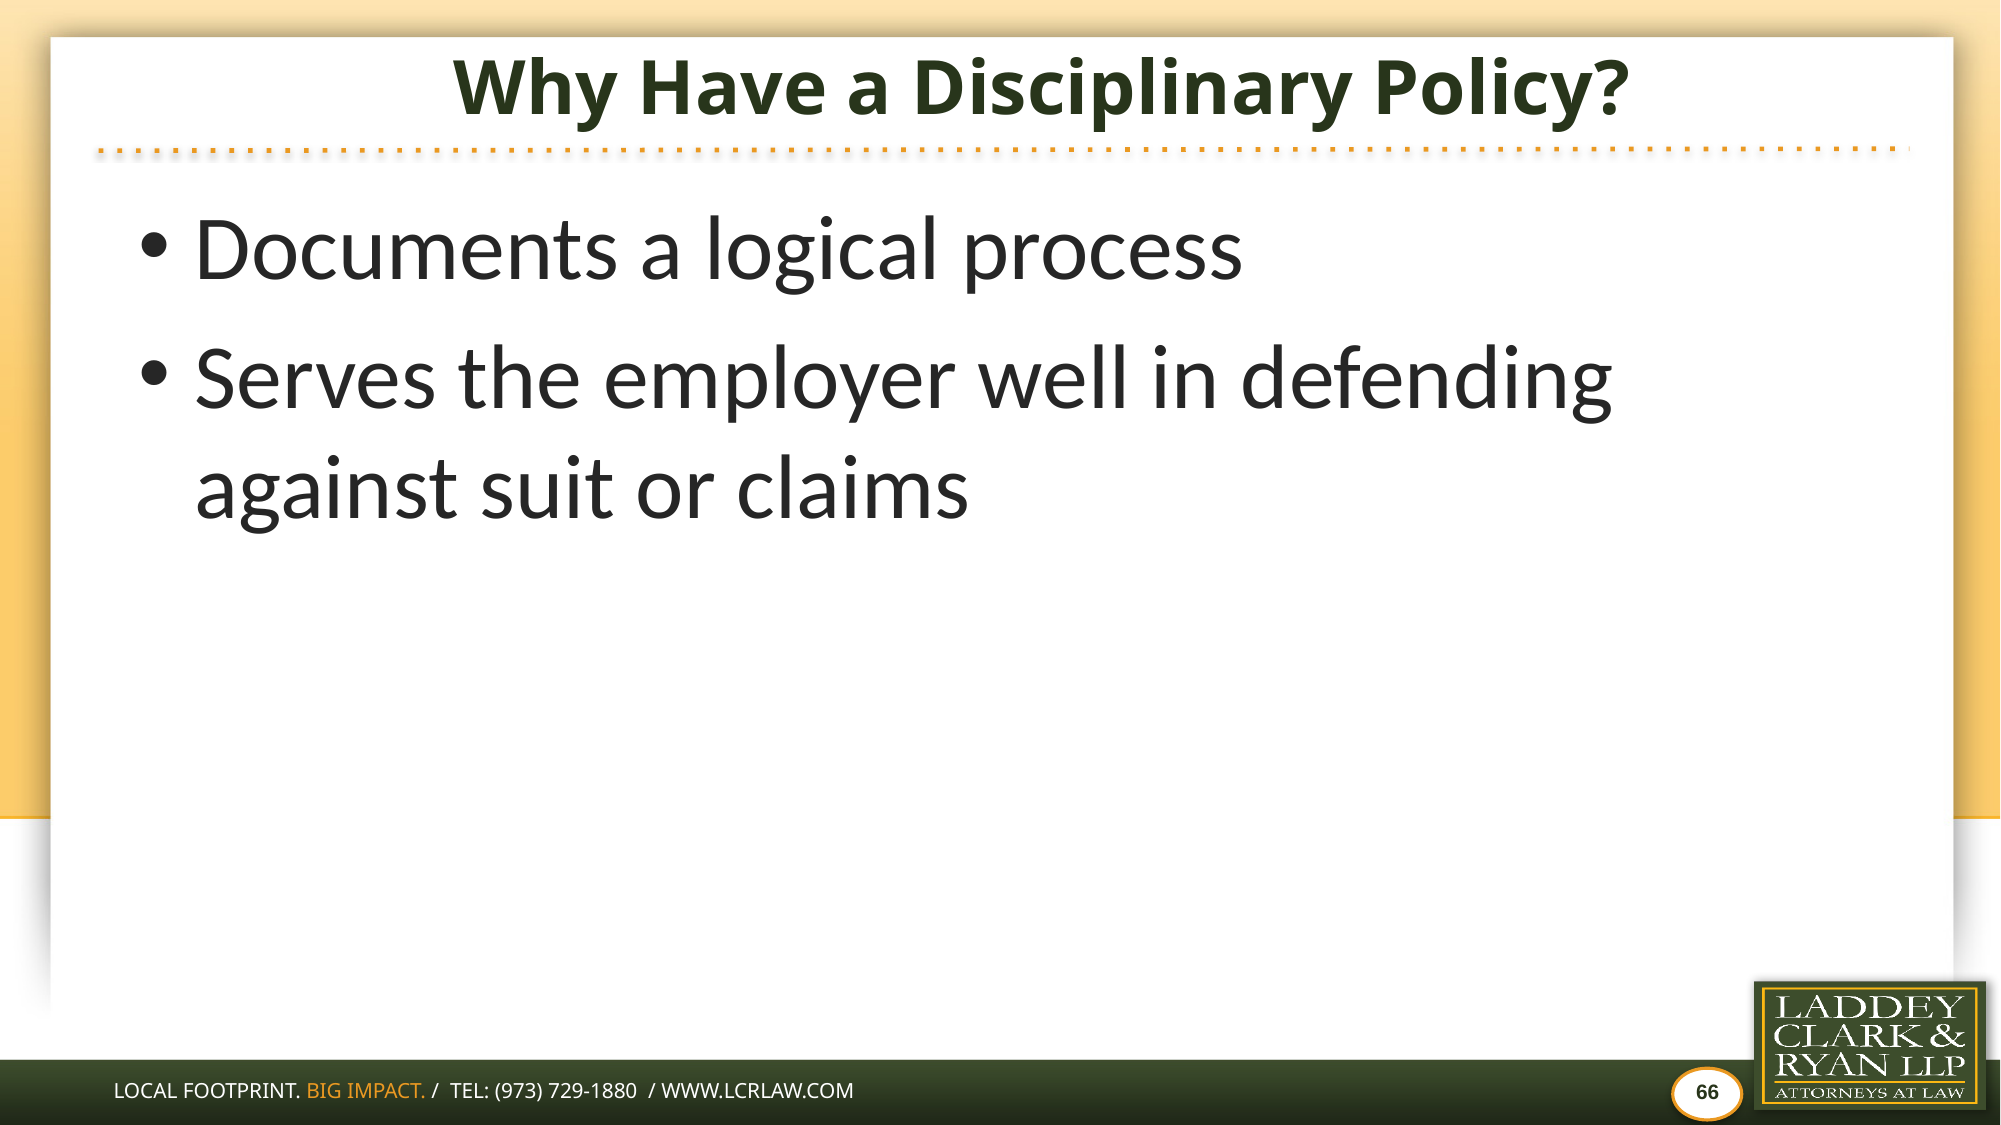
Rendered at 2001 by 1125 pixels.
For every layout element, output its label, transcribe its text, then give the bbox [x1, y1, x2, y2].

picture [0, 0, 2001, 1125]
title Why Have a Disciplinary Policy? [292, 32, 1793, 163]
list Documents a logical process Serves the employer well in defending against suit or claims [123, 180, 1860, 1031]
